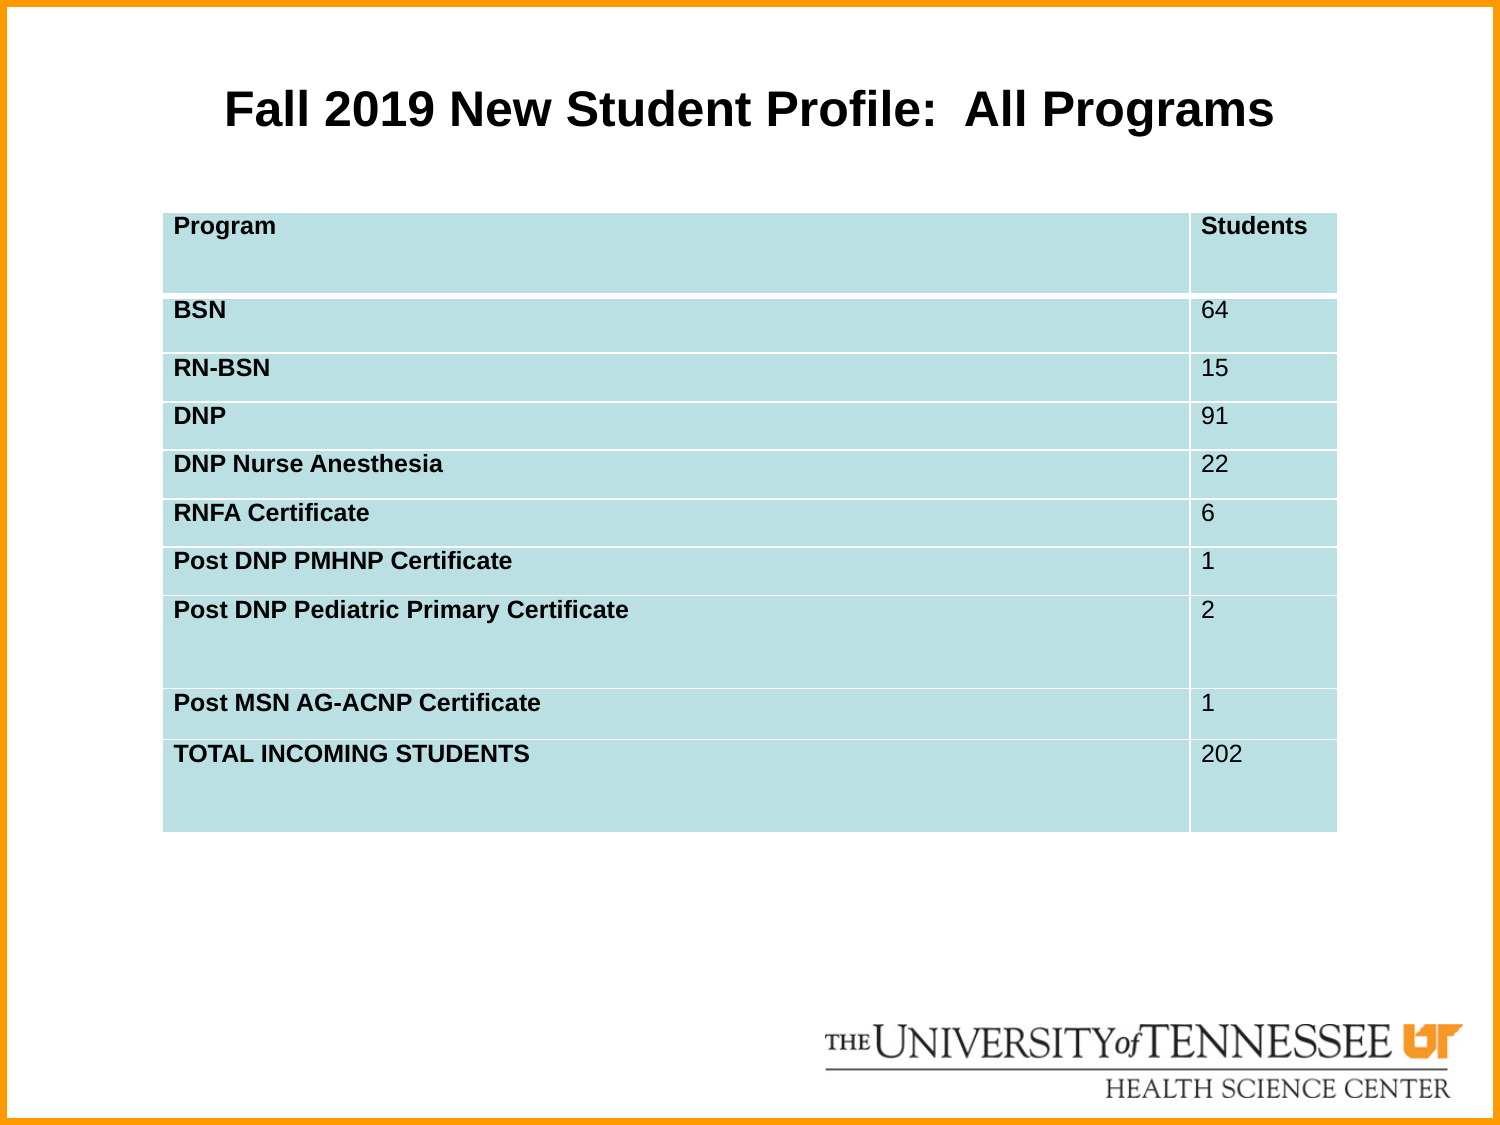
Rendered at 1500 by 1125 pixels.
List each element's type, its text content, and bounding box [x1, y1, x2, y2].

table_header Students [1191, 213, 1337, 293]
table_cell 64 [1191, 299, 1337, 352]
table_cell RNFA Certificate [163, 500, 1189, 546]
table_cell 15 [1191, 354, 1337, 401]
table_cell TOTAL INCOMING STUDENTS [163, 740, 1189, 832]
table_cell 91 [1191, 403, 1337, 449]
table_cell Post MSN AG-ACNP Certificate [163, 689, 1189, 739]
table_cell DNP [163, 403, 1189, 449]
table_cell 2 [1191, 596, 1337, 688]
table_cell 6 [1191, 500, 1337, 546]
table_cell Post DNP Pediatric Primary Certificate [163, 596, 1189, 688]
table_cell Post DNP PMHNP Certificate [163, 548, 1189, 595]
table_cell 202 [1191, 740, 1337, 832]
table_cell 22 [1191, 451, 1337, 498]
table_header Program [163, 213, 1189, 293]
picture [825, 1024, 1463, 1098]
table_cell DNP Nurse Anesthesia [163, 451, 1189, 498]
title Fall 2019 New Student Profile: All Programs [75, 50, 1425, 163]
table_cell BSN [163, 299, 1189, 352]
table_cell 1 [1191, 548, 1337, 595]
table_cell RN-BSN [163, 354, 1189, 401]
table_cell 1 [1191, 689, 1337, 739]
